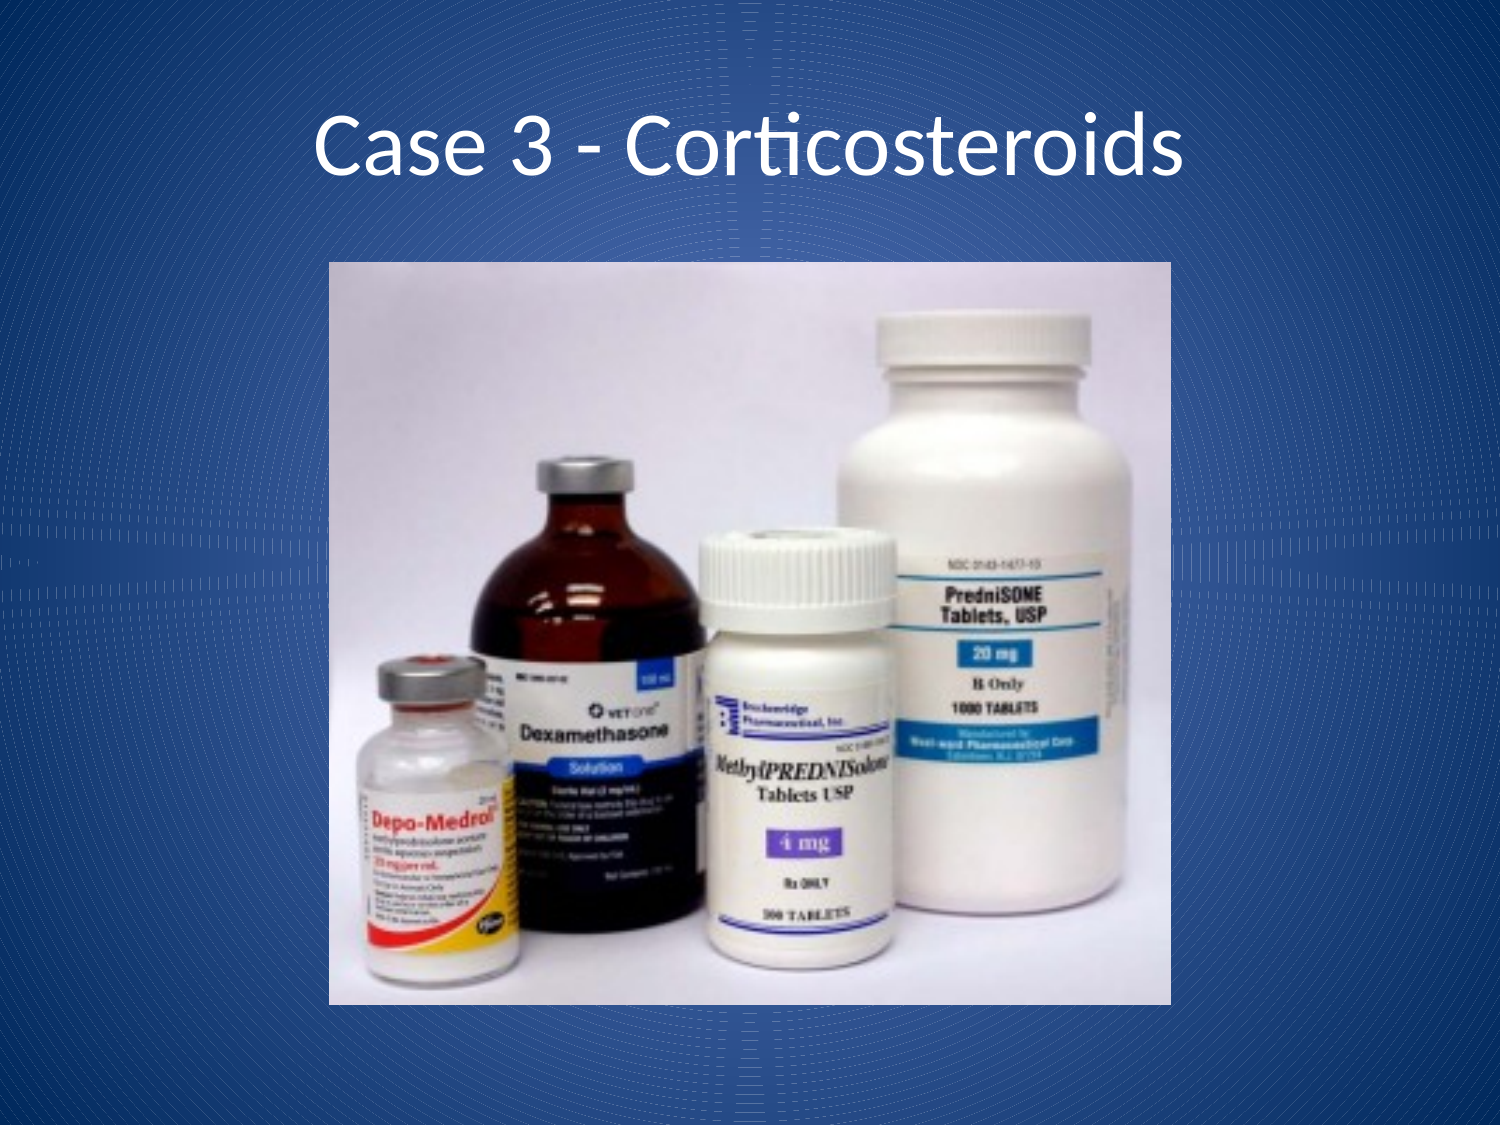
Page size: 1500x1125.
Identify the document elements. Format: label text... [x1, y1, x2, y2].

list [74, 262, 1426, 1006]
title Case 3 - Corticosteroids [75, 45, 1425, 233]
